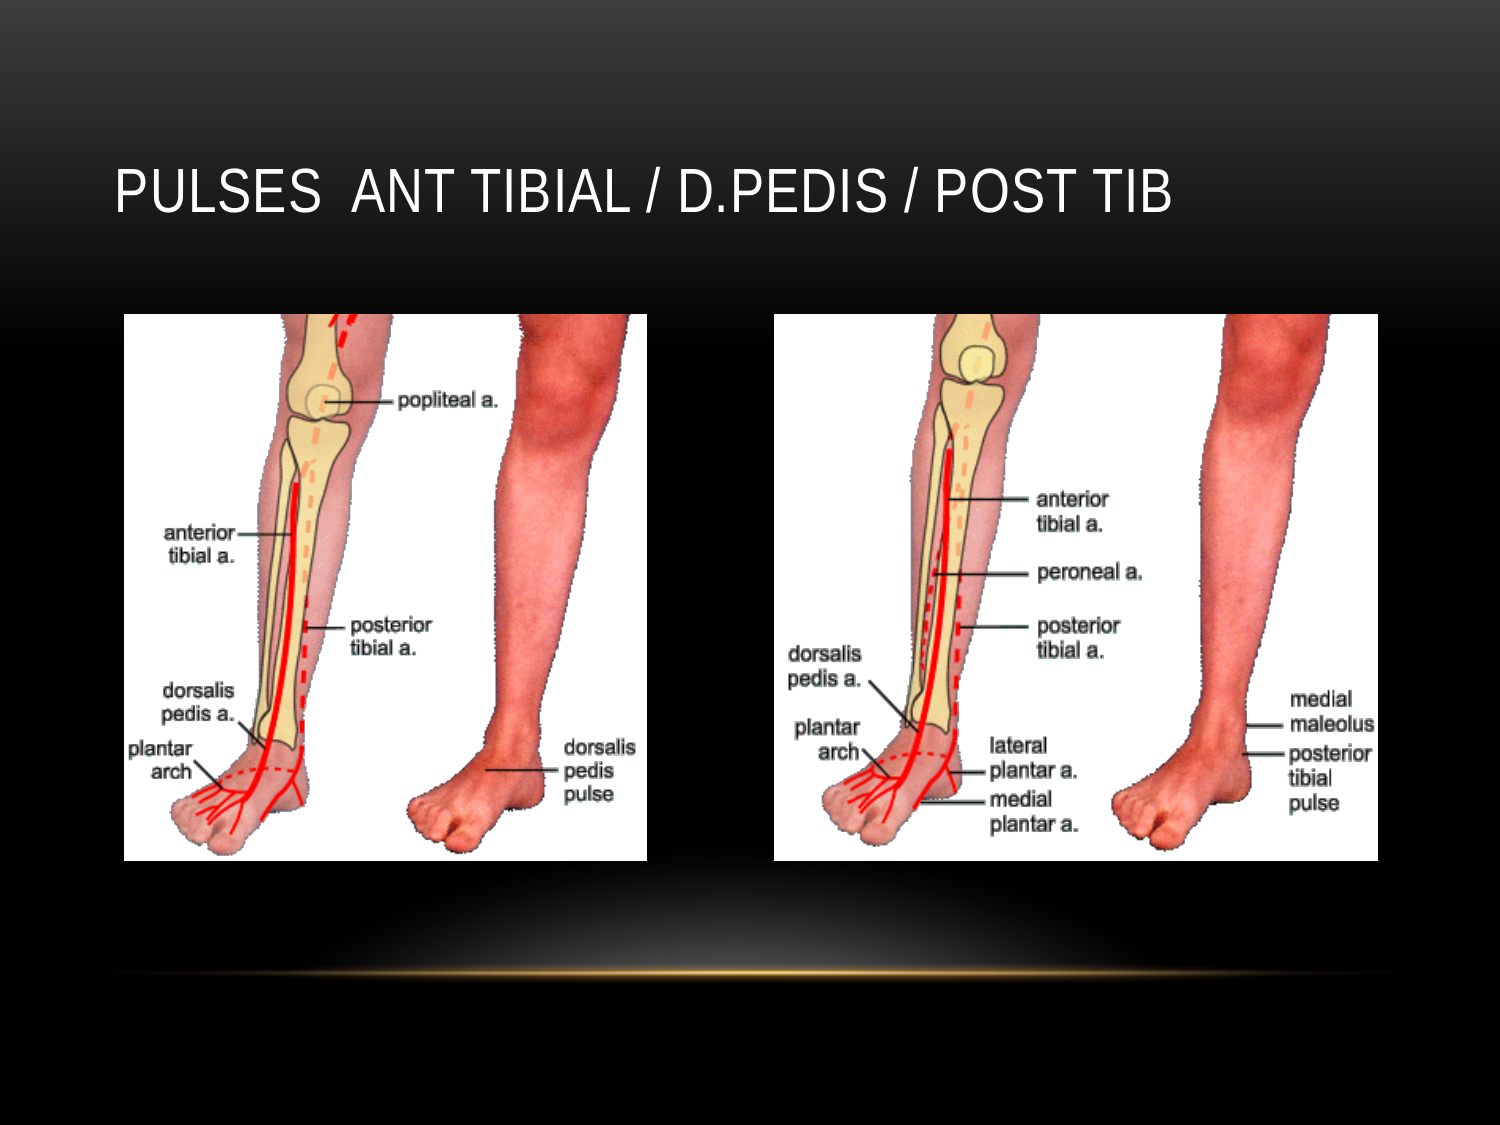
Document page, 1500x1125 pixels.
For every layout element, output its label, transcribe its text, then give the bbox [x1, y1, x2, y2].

picture [0, 0, 1500, 1125]
title PULSES ANT tibial / D.PEDIS / POST TIB [99, 45, 1400, 233]
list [123, 314, 648, 862]
